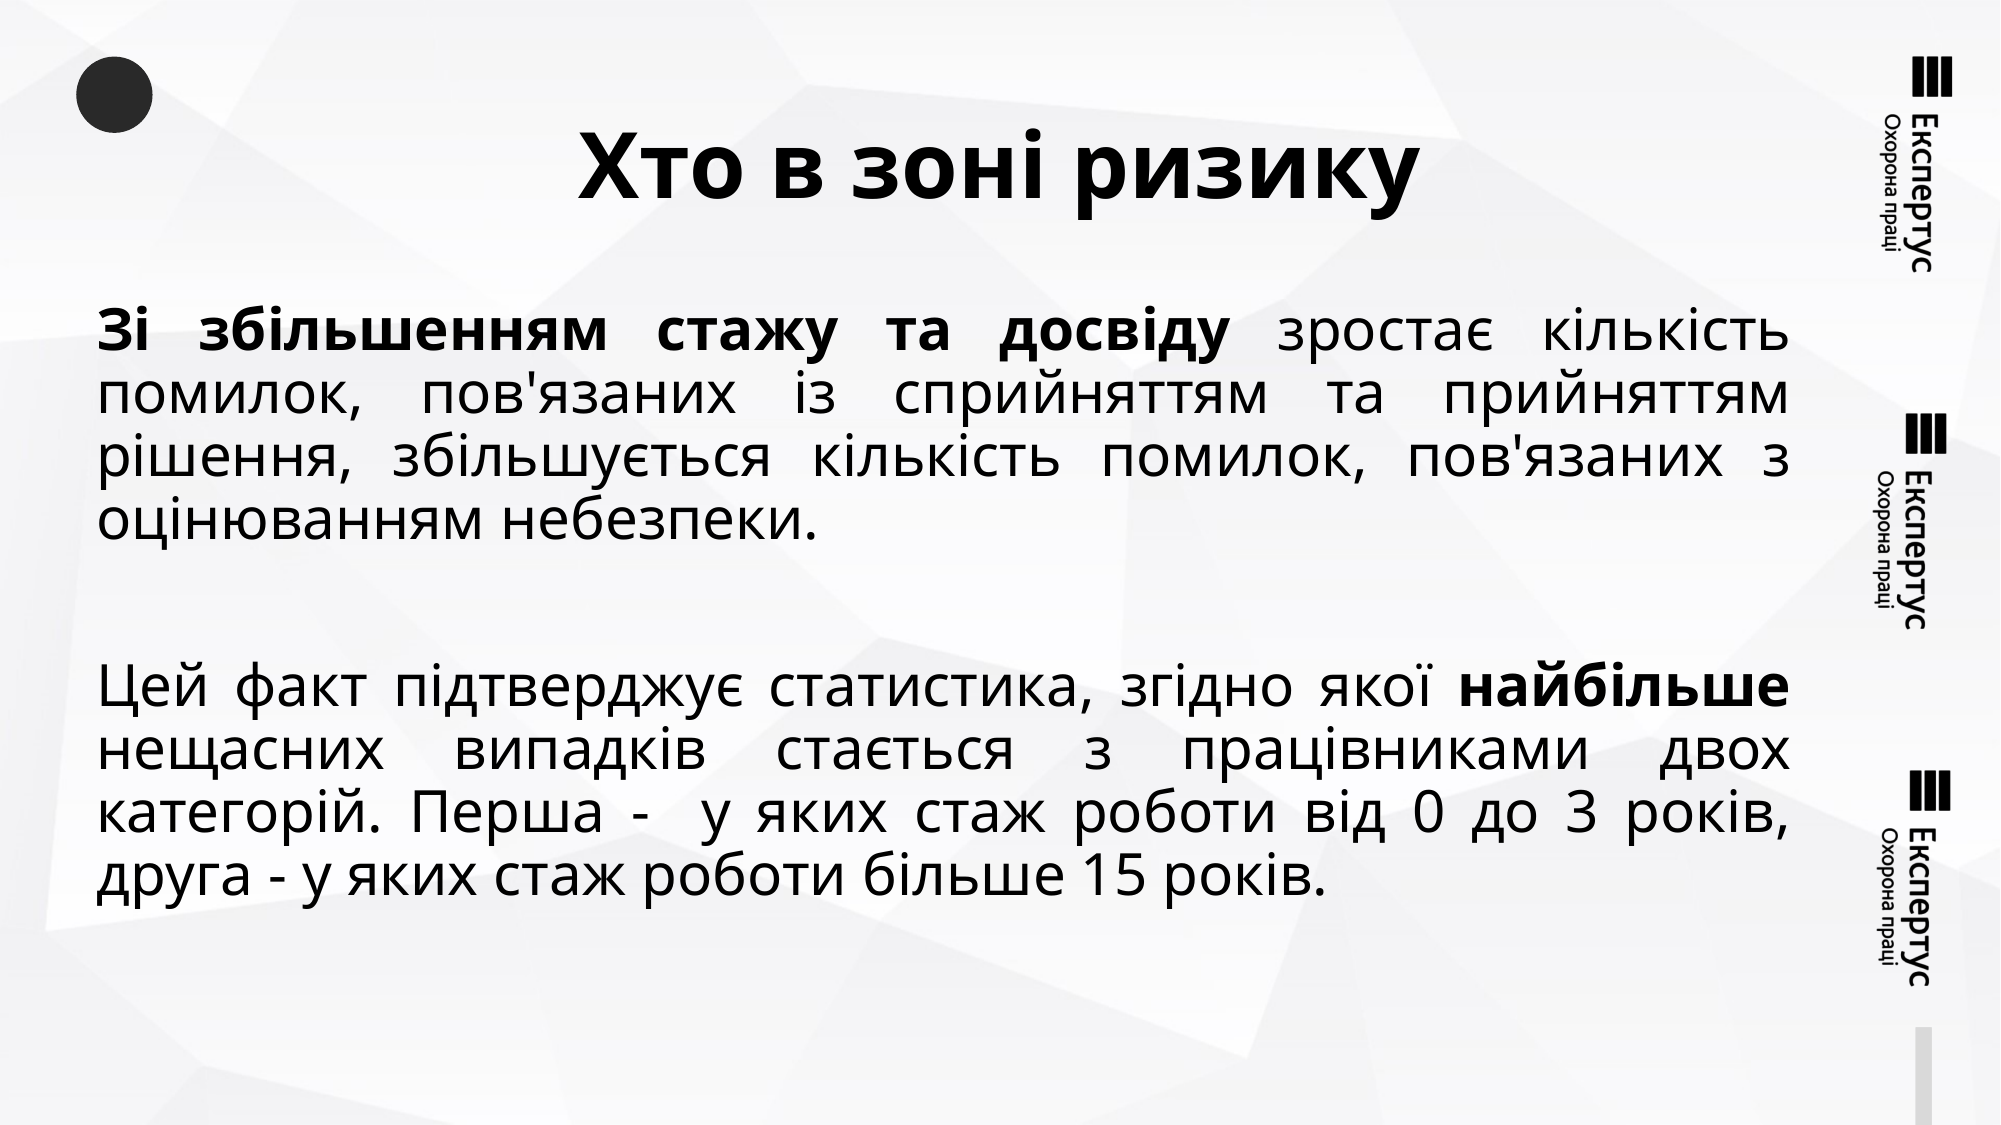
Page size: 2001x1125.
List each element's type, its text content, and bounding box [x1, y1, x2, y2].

picture [0, 0, 2001, 1125]
title Хто в зоні ризику [137, 59, 1863, 278]
list Зі збільшенням стажу та досвіду зростає кількість помилок, пов'язаних із сприйняттям та прийняттям рішення, збільшується кількість помилок, пов'язаних з оцінюванням небезпеки. Цей факт підтверджує статистика, згідно якої найбільше нещасних випадків стається з працівниками двох категорій. Перша - у яких стаж роботи від 0 до 3 років, друга - у яких стаж роботи більше 15 років. [81, 293, 1807, 1007]
